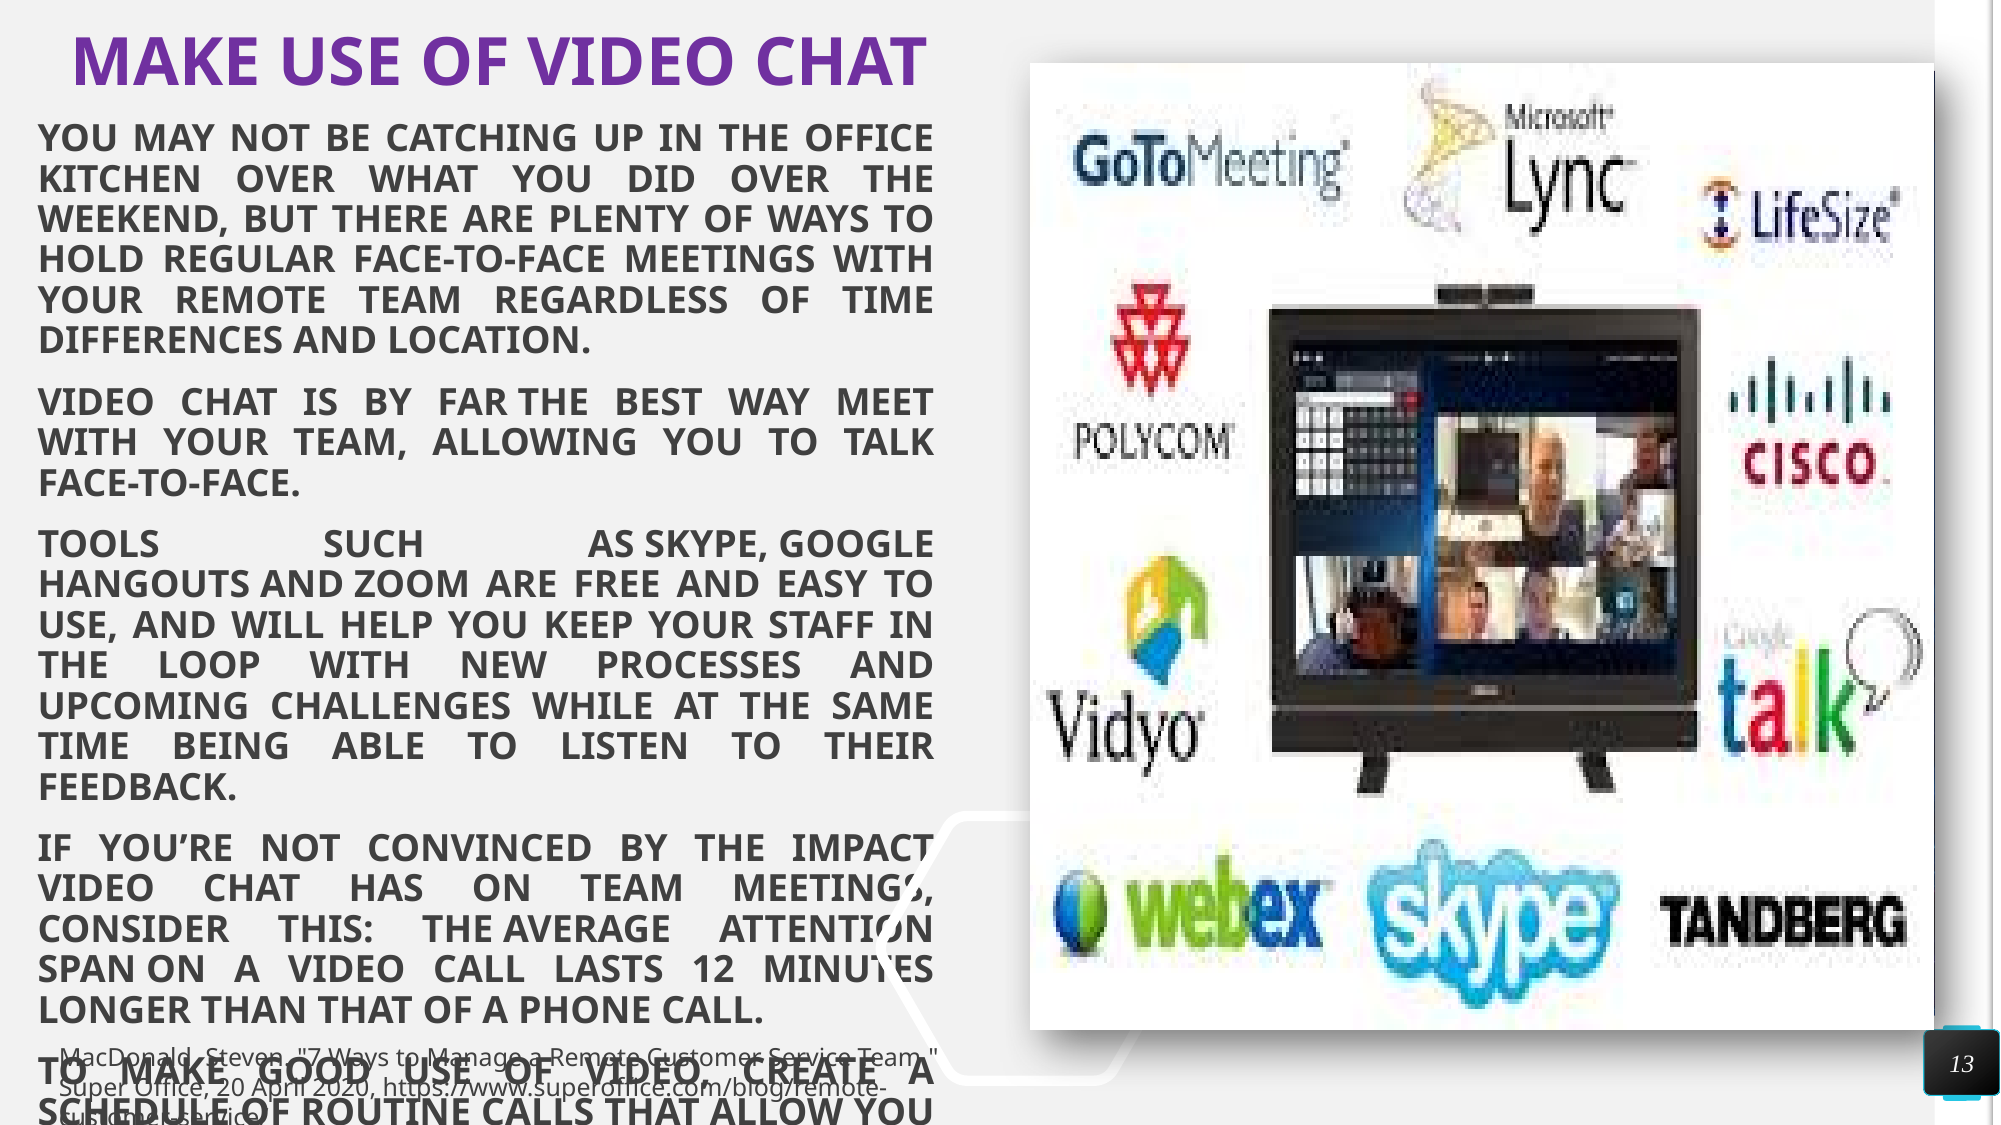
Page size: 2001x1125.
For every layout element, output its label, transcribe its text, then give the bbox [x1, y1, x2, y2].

title Make use of Video Chat [70, 28, 969, 100]
list You may not be catching up in the office kitchen over what you did over the weekend, but there are plenty of ways to hold regular face-to-face meetings with your remote team regardless of time differences and location. Video chat is by far the best way meet with your team, allowing you to talk face-to-face. Tools such as Skype, Google Hangouts and Zoom are free and easy to use, and will help you keep your staff in the loop with new processes and upcoming challenges while at the same time being able to listen to their feedback. If you’re not convinced by the impact video chat has on team meetings, consider this: the average attention span on a video call lasts 12 minutes longer than that of a phone call. To make good use of video, create a schedule of routine calls that allow you and your team to chat one-on-one, whether that’s working through a specific problem or discussing personal development. [37, 119, 936, 710]
text_box [880, 816, 1103, 1081]
footer MacDonald, Steven. "7 Ways to Manage a Remote Customer Service Team." Super Office, 20 April 2020, https://www.superoffice.com/blog/remote-customer-service/ [58, 1070, 959, 1104]
slide_number 13 [1923, 1029, 2000, 1096]
picture [1030, 63, 1935, 1030]
